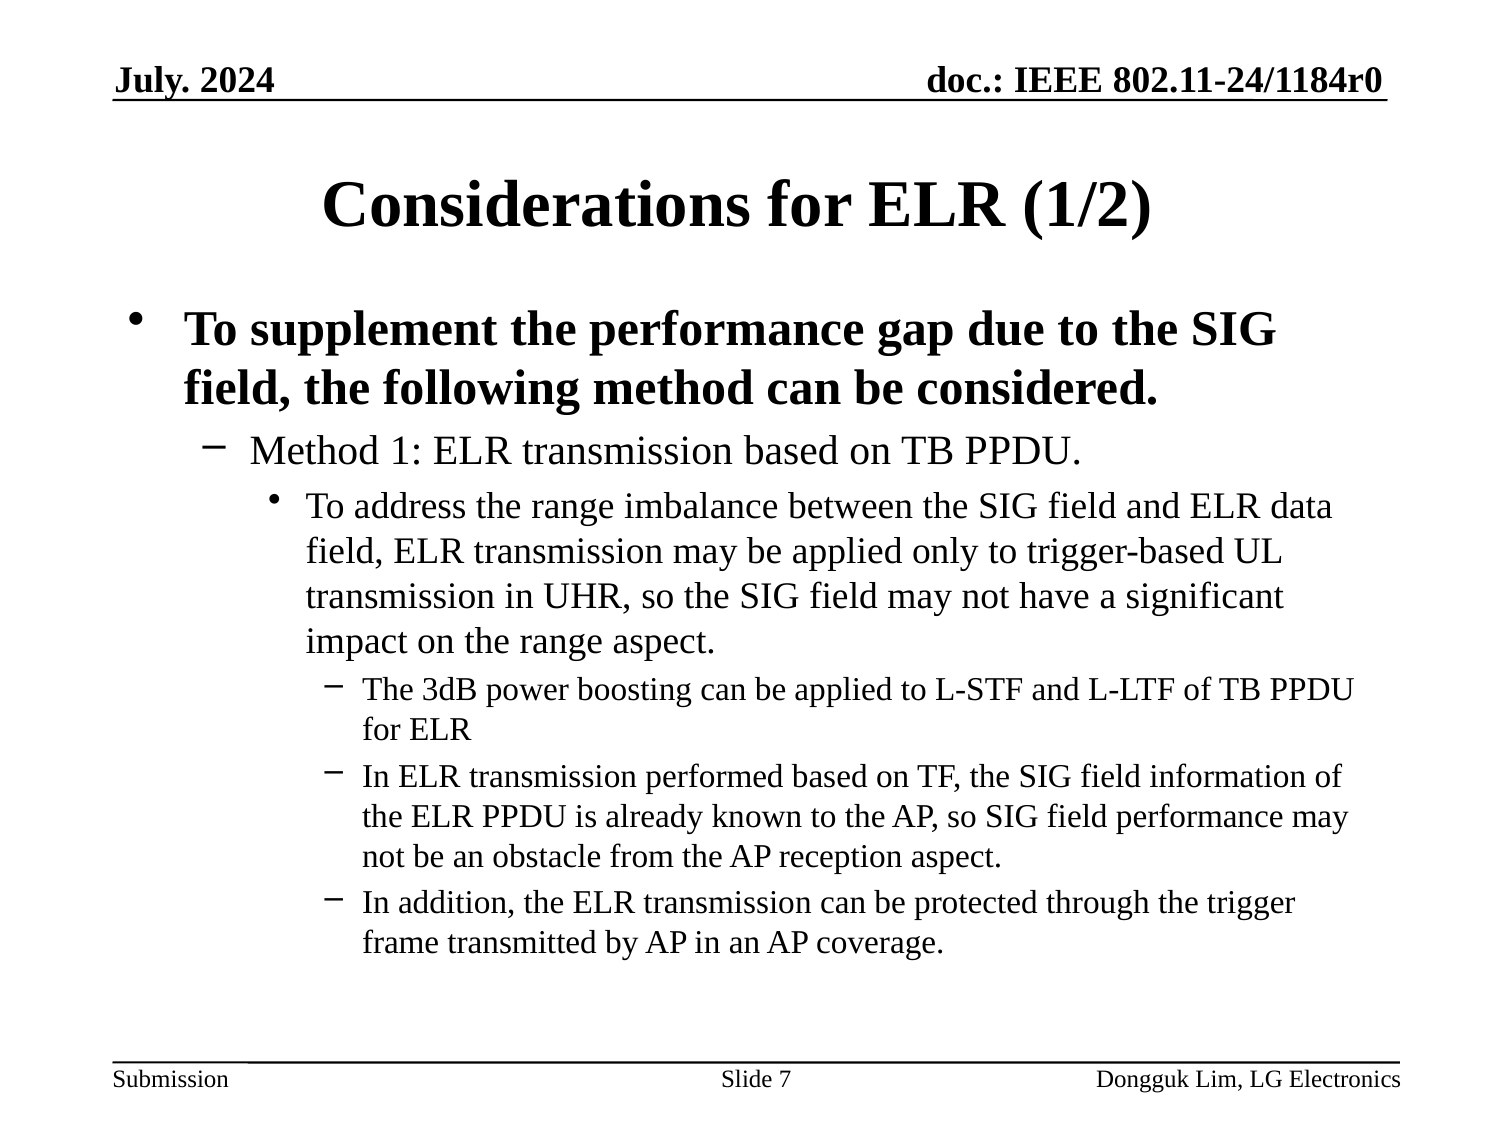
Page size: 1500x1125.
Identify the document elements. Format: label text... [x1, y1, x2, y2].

title Considerations for ELR (1/2) [99, 125, 1375, 275]
footer Dongguk Lim, LG Electronics [1092, 1061, 1402, 1093]
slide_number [114, 54, 277, 101]
slide_number Slide 7 [712, 1061, 800, 1093]
list To supplement the performance gap due to the SIG field, the following method can be considered. Method 1: ELR transmission based on TB PPDU. To address the range imbalance between the SIG field and ELR data field, ELR transmission may be applied only to trigger-based UL transmission in UHR, so the SIG field may not have a significant impact on the range aspect. The 3dB power boosting can be applied to L-STF and L-LTF of TB PPDU for ELR In ELR transmission performed based on TF, the SIG field information of the ELR PPDU is already known to the AP, so SIG field performance may not be an obstacle from the AP reception aspect. In addition, the ELR transmission can be protected through the trigger frame transmitted by AP in an AP coverage. [112, 287, 1388, 1000]
